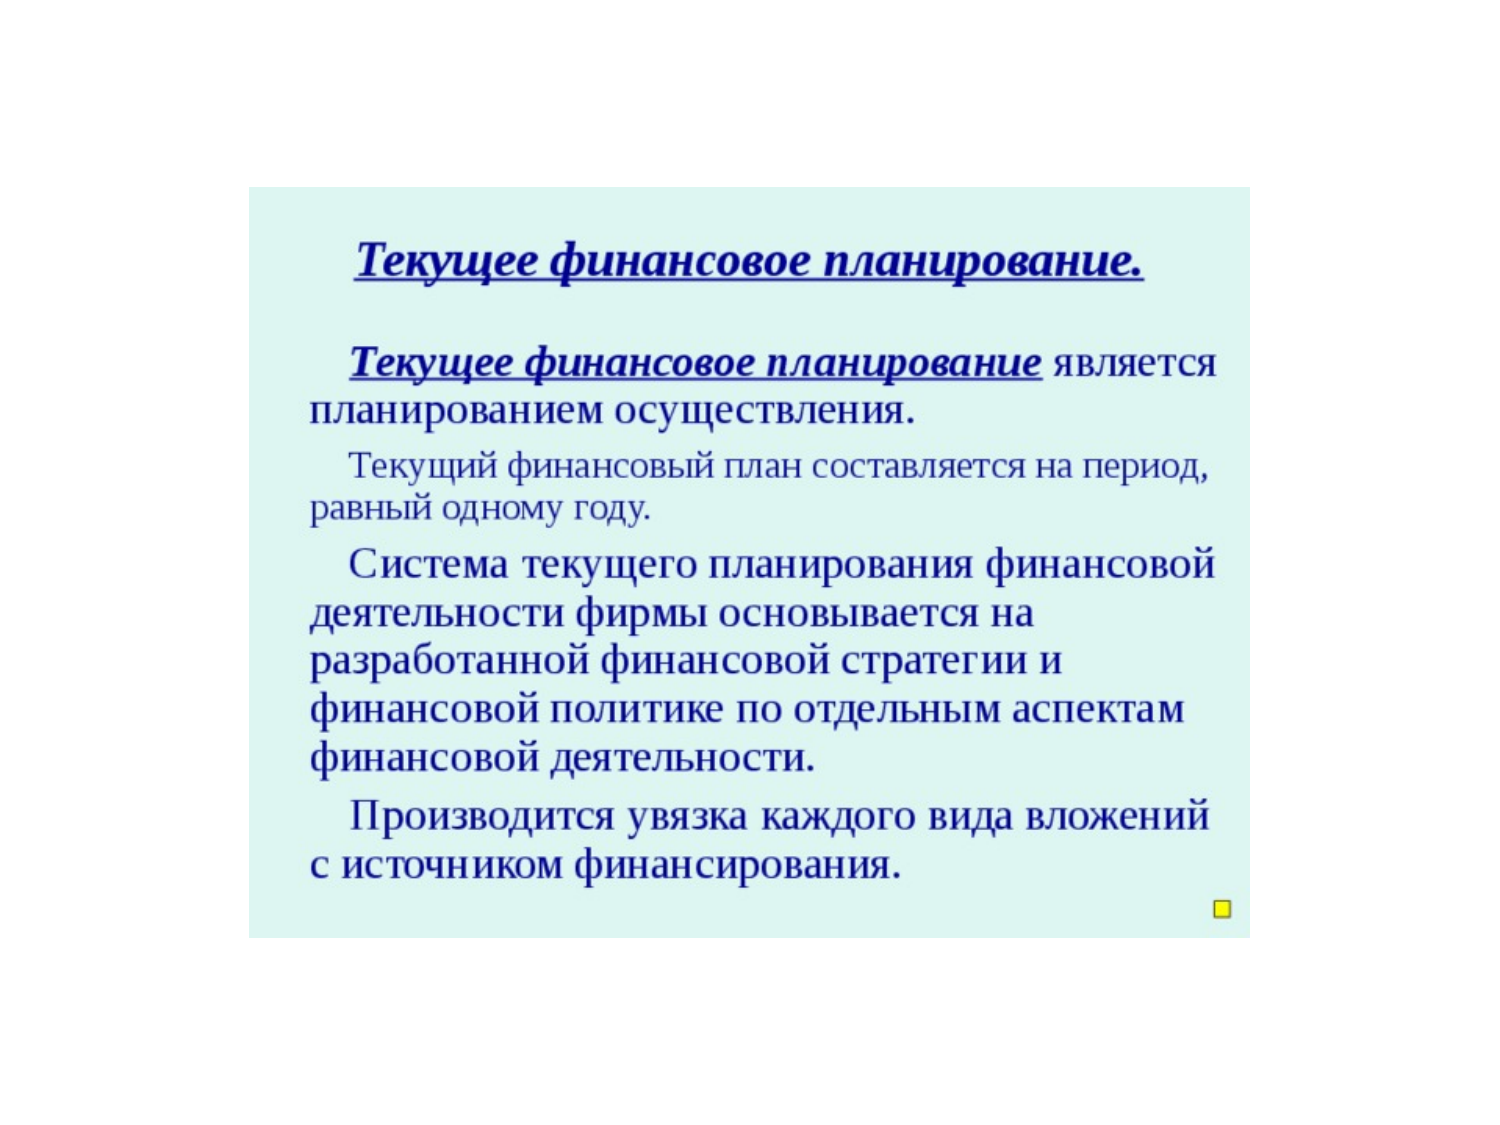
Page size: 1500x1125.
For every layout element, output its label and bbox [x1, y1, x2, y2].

picture [249, 187, 1251, 938]
